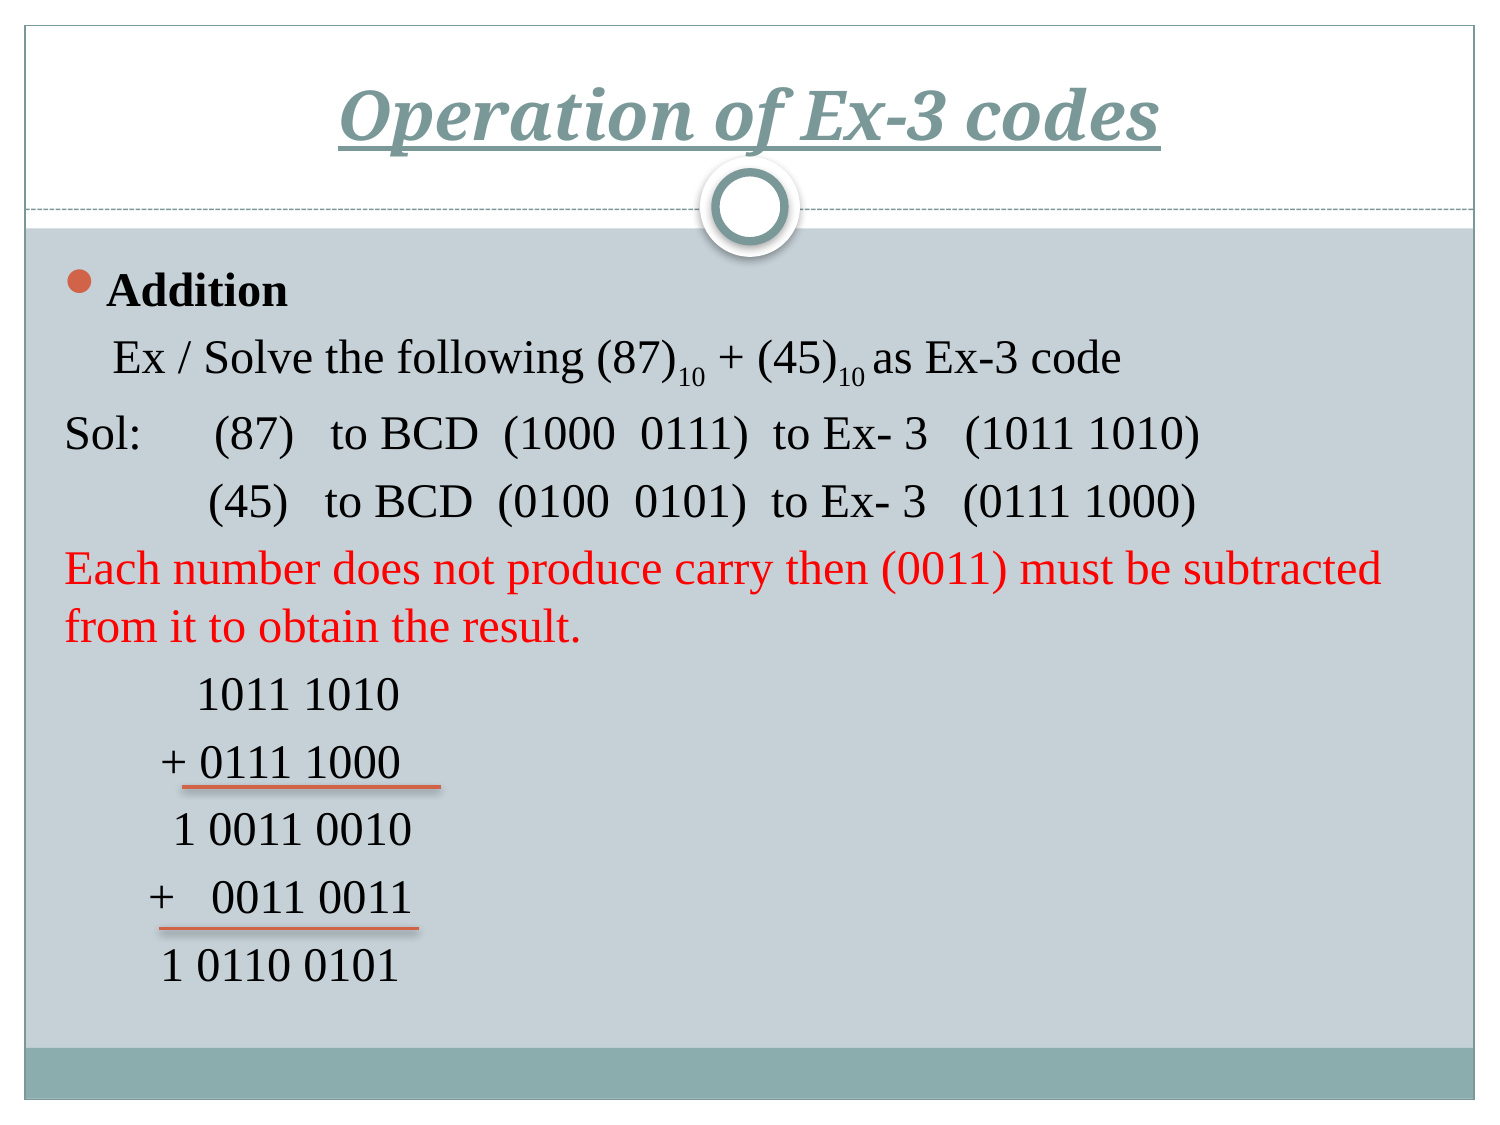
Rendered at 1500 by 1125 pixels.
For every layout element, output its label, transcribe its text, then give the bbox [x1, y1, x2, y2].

list Addition Ex / Solve the following (87)10 + (45)10 as Ex-3 code Sol: (87) to BCD (1000 0111) to Ex- 3 (1011 1010) (45) to BCD (0100 0101) to Ex- 3 (0111 1000) Each number does not produce carry then (0011) must be subtracted from it to obtain the result. 1011 1010 + 0111 1000 1 0011 0010 + 0011 0011 1 0110 0101 [49, 250, 1445, 1001]
title Operation of Ex-3 codes [49, 37, 1450, 162]
